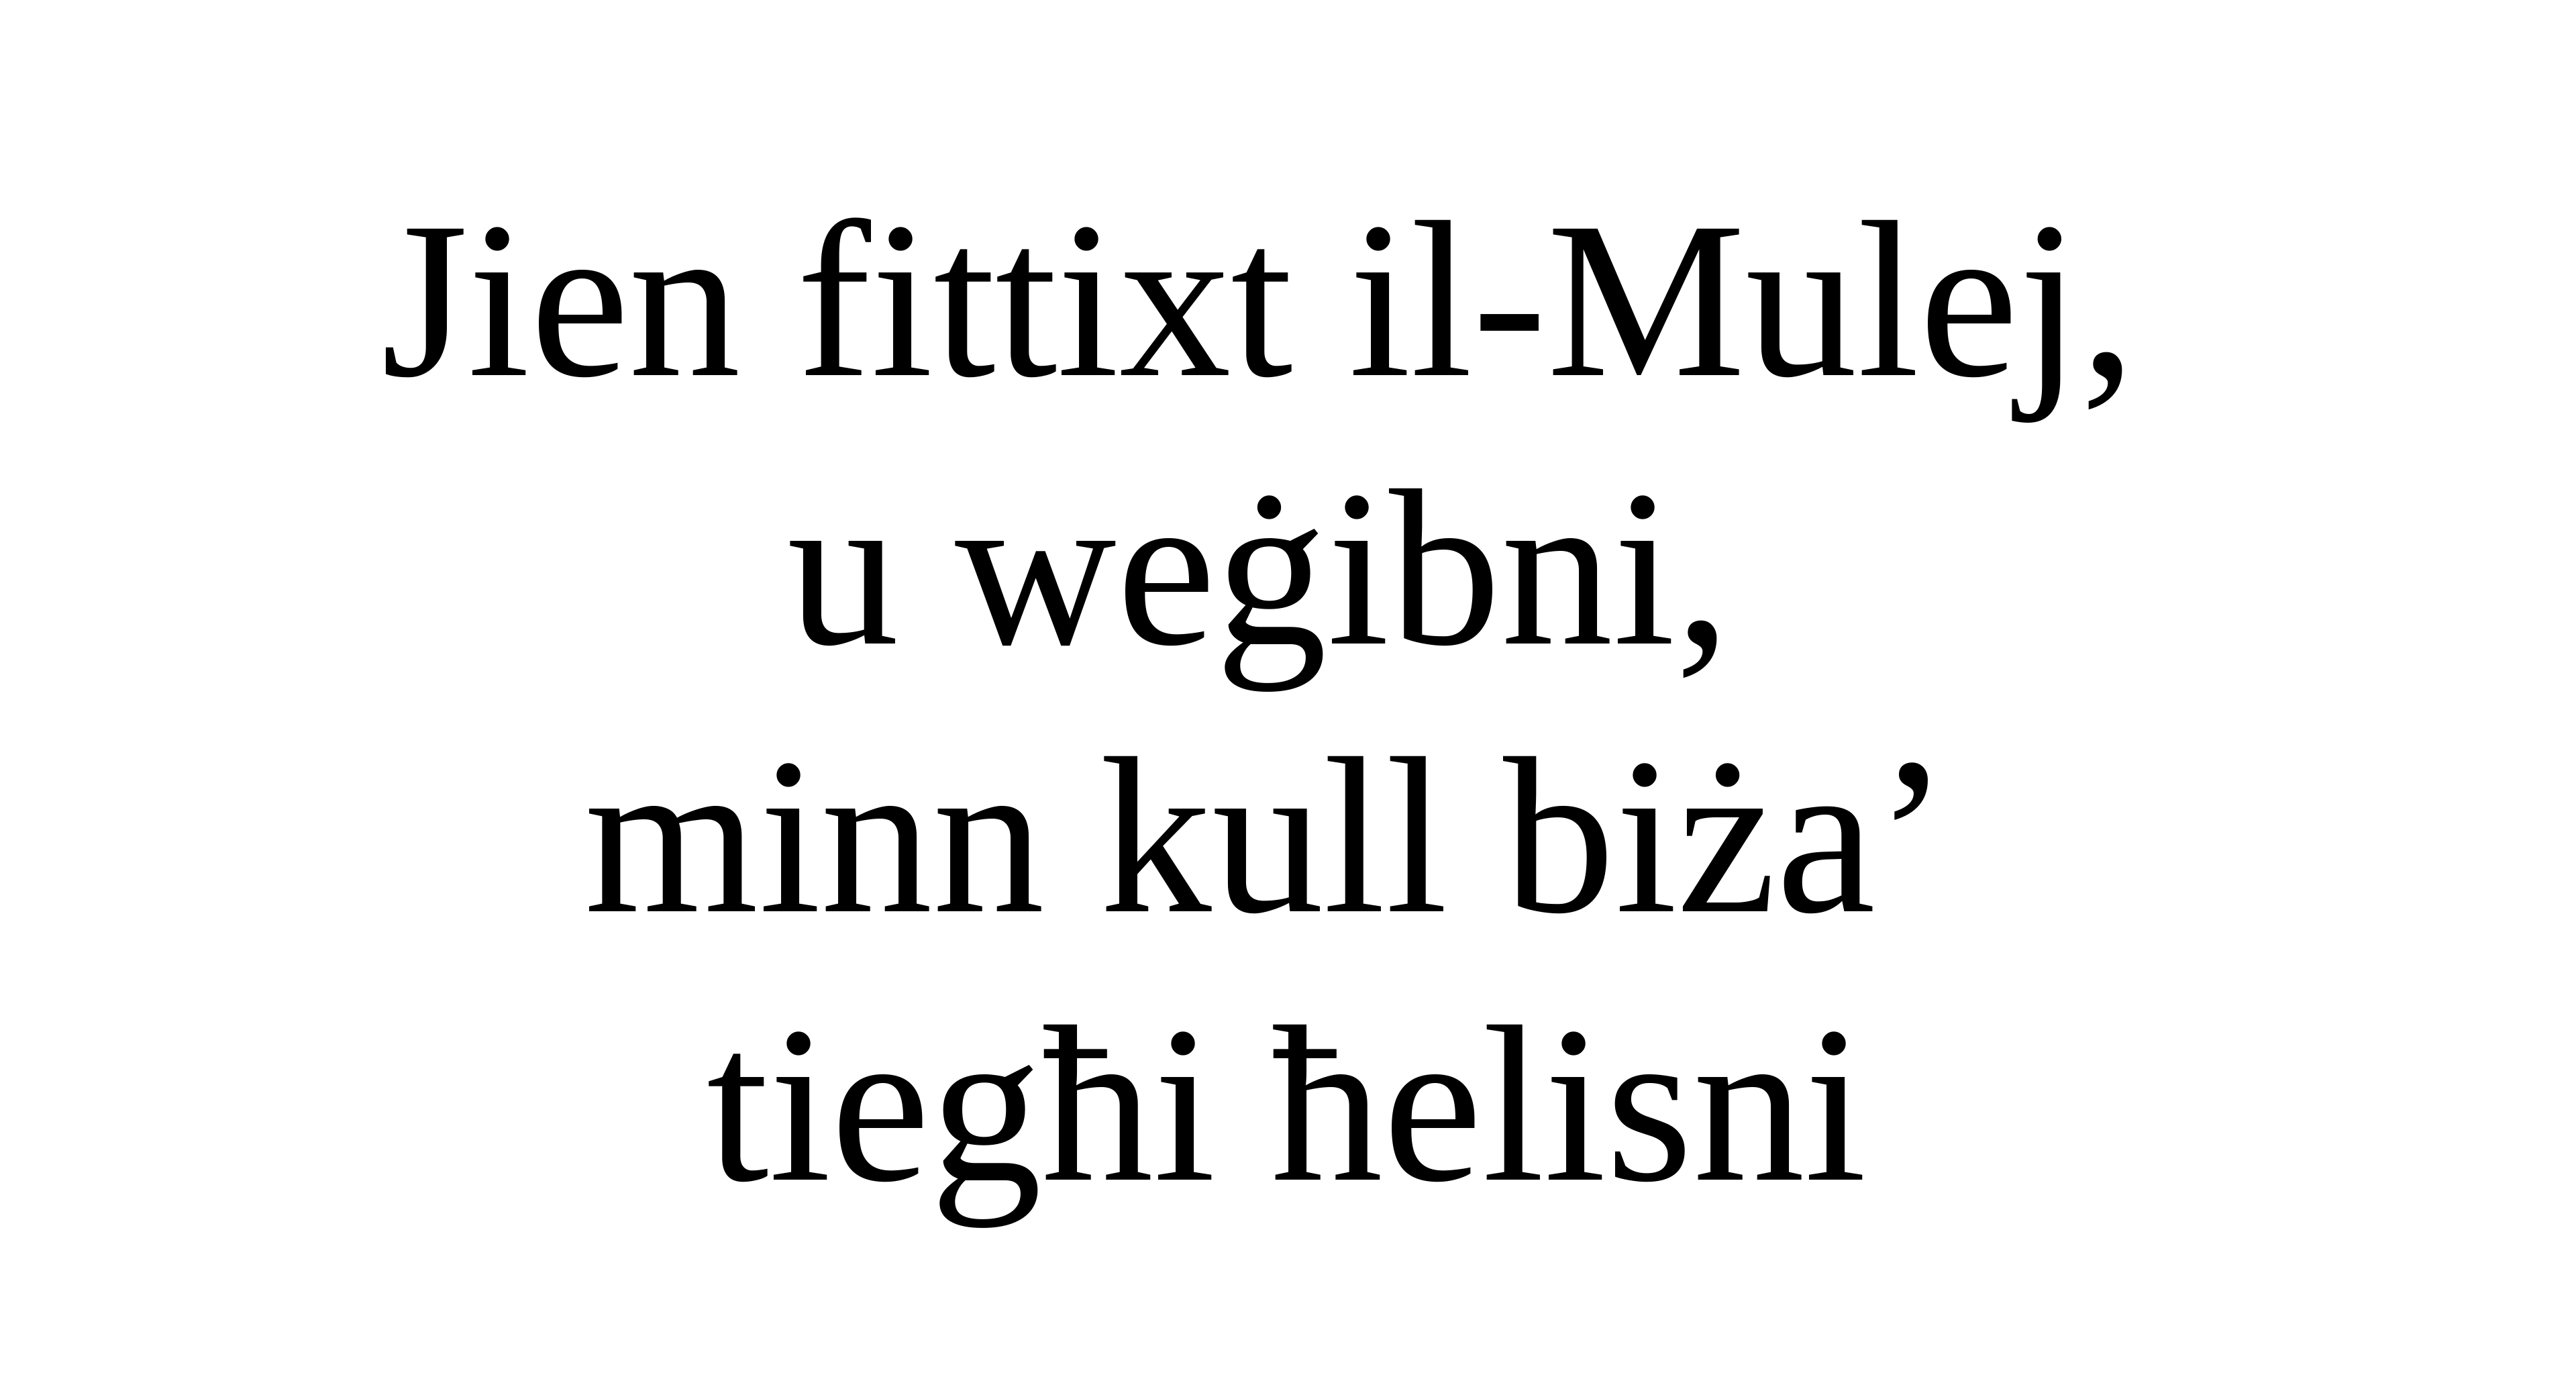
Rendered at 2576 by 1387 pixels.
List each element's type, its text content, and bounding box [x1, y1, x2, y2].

list Jien fittixt il-Mulej, u weġibni, minn kull biża’ tiegħi ħelisni [0, 146, 2576, 1257]
